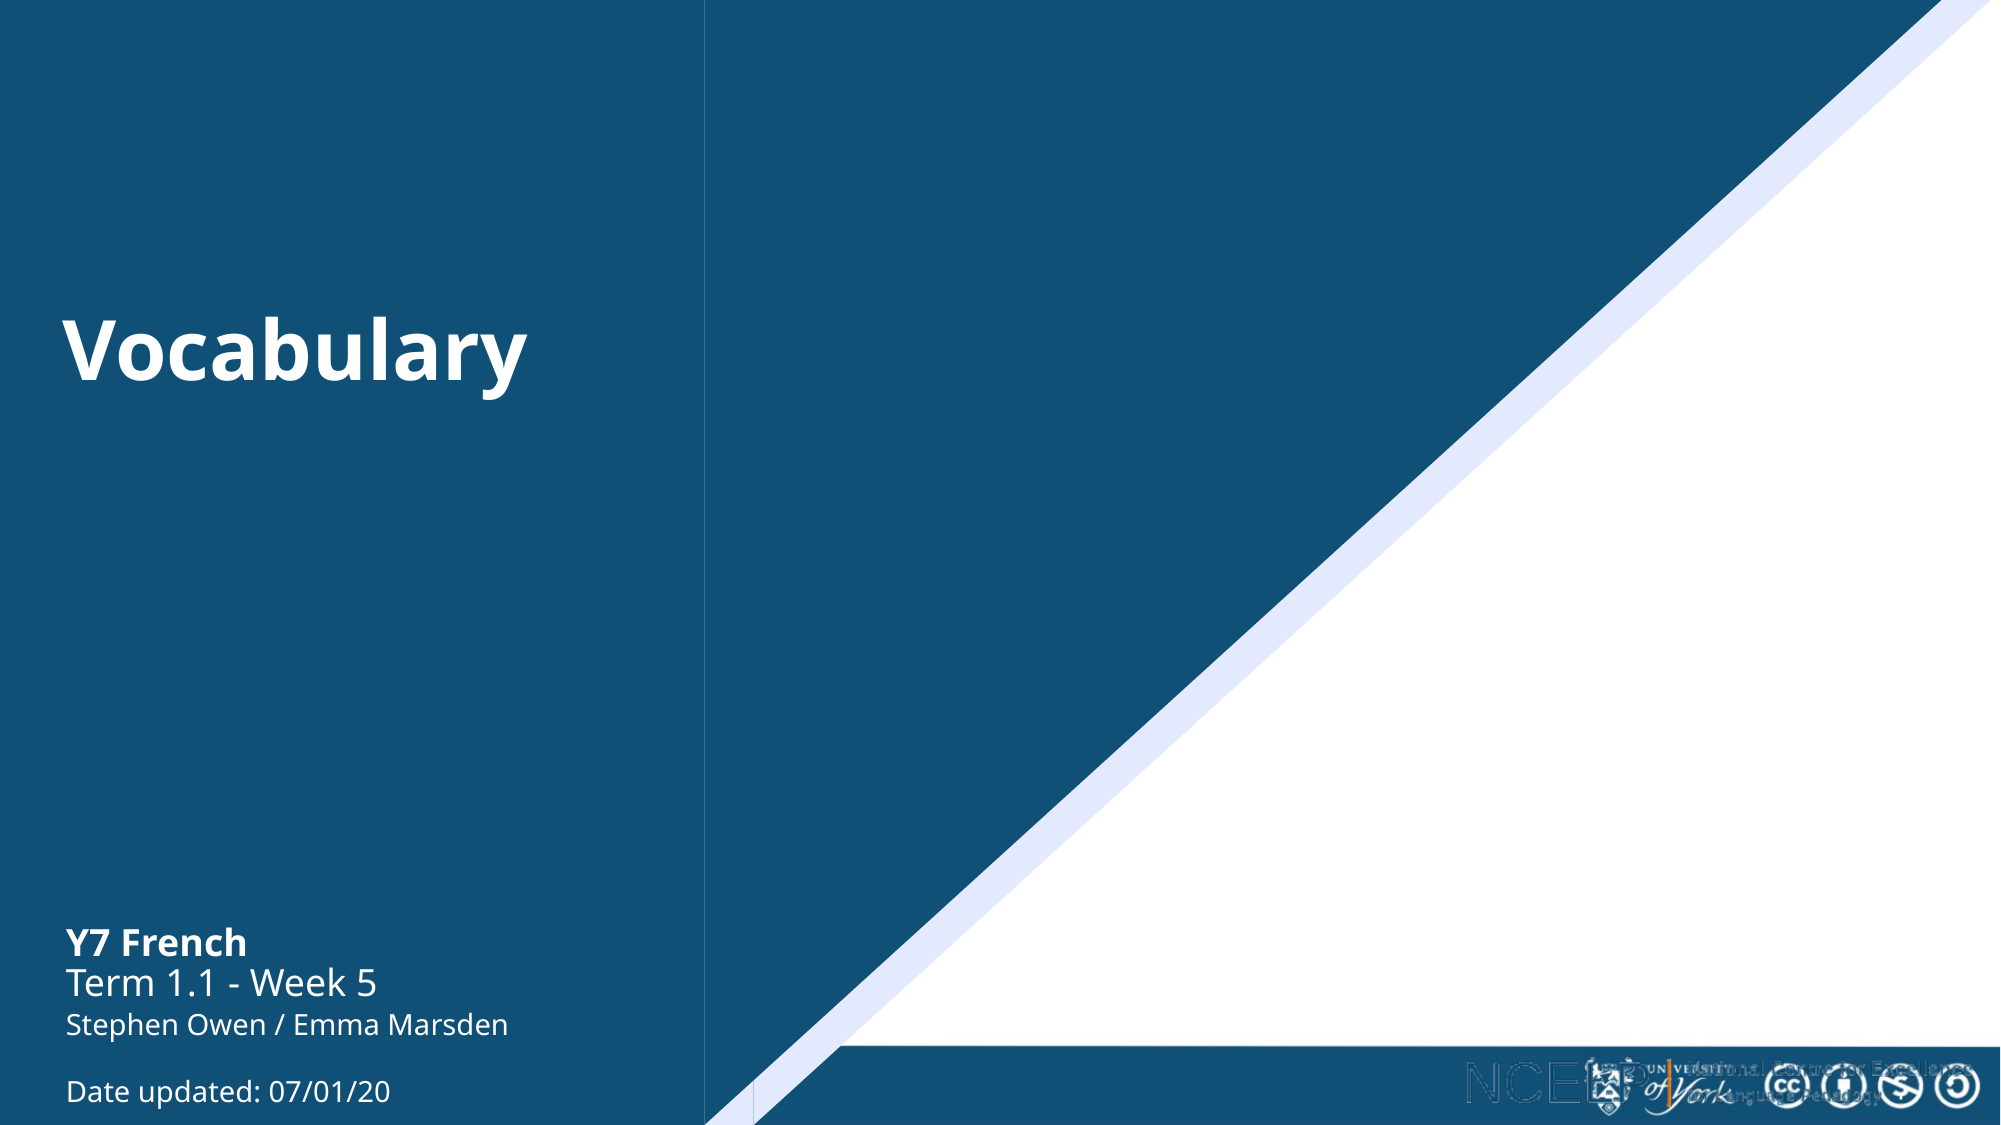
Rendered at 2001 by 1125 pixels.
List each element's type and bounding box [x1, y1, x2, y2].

picture [1991, 0, 2001, 1125]
picture [1467, 1059, 1973, 1107]
text_box [0, 0, 1991, 1125]
